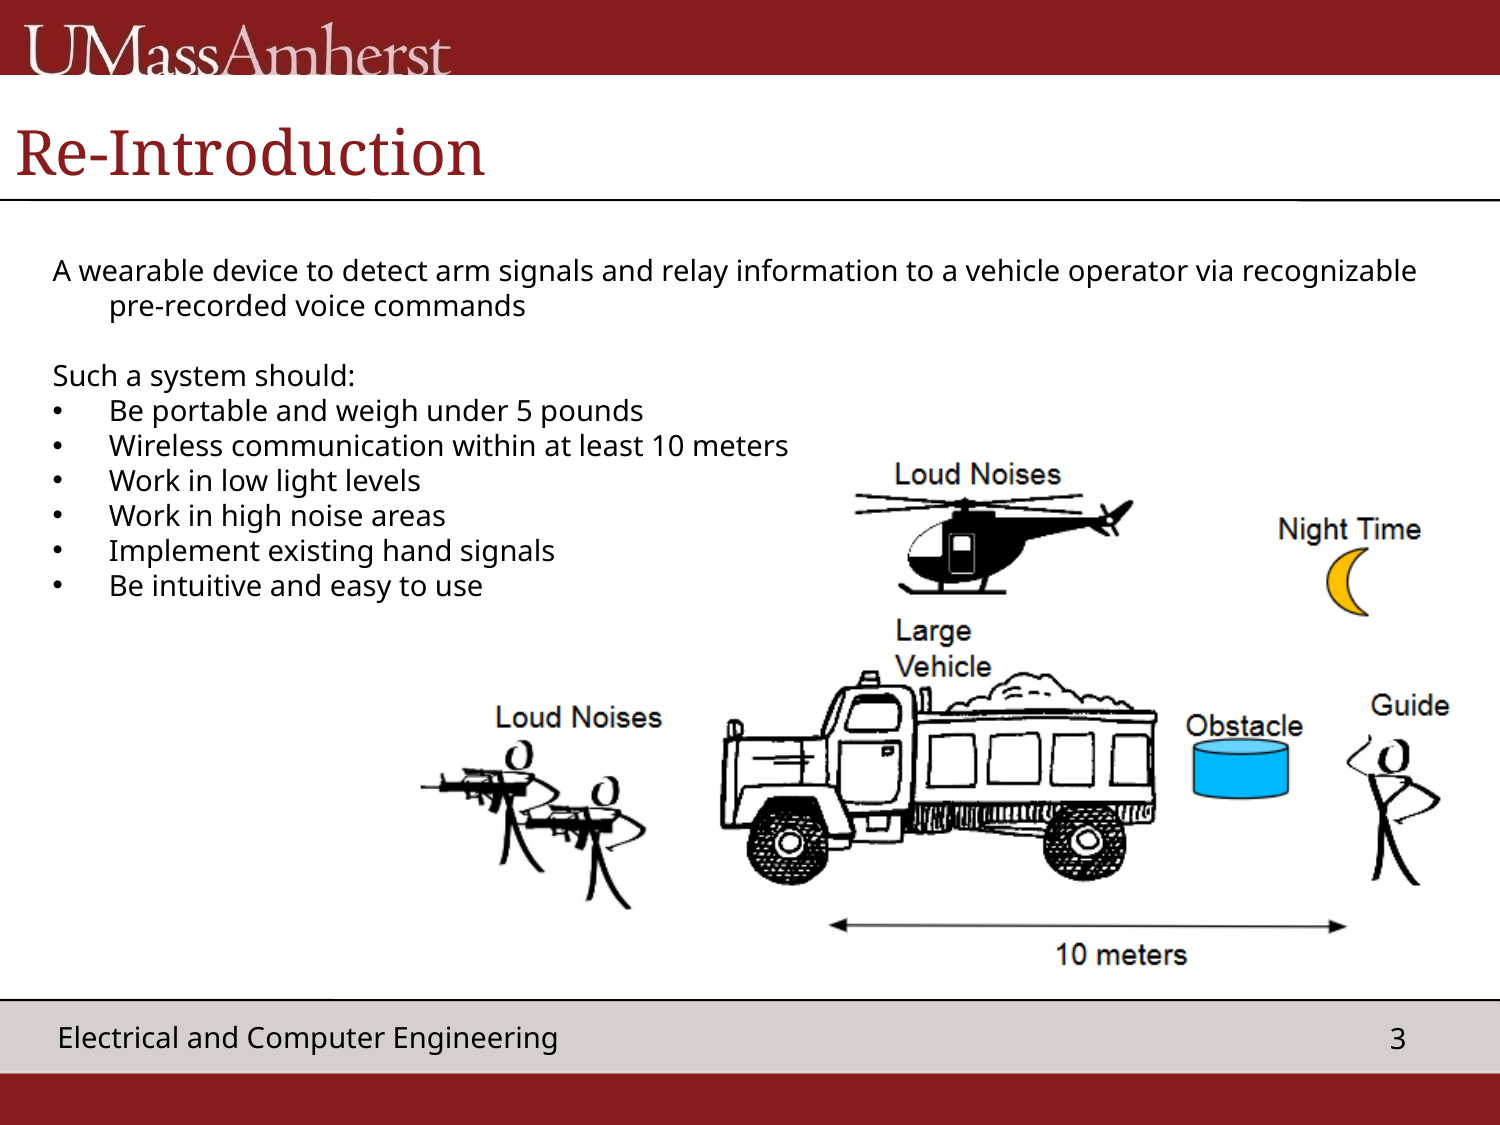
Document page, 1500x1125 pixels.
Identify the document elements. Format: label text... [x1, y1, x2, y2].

picture [0, 0, 1500, 75]
picture [388, 662, 675, 938]
list A wearable device to detect arm signals and relay information to a vehicle operator via recognizable pre-recorded voice commands Such a system should: Be portable and weigh under 5 pounds Wireless communication within at least 10 meters Work in low light levels Work in high noise areas Implement existing hand signals Be intuitive and easy to use [37, 237, 1463, 1000]
picture [809, 913, 1350, 989]
picture [1249, 483, 1491, 634]
title Re-Introduction [0, 62, 1350, 204]
picture [0, 1002, 1500, 1125]
picture [686, 428, 1461, 903]
